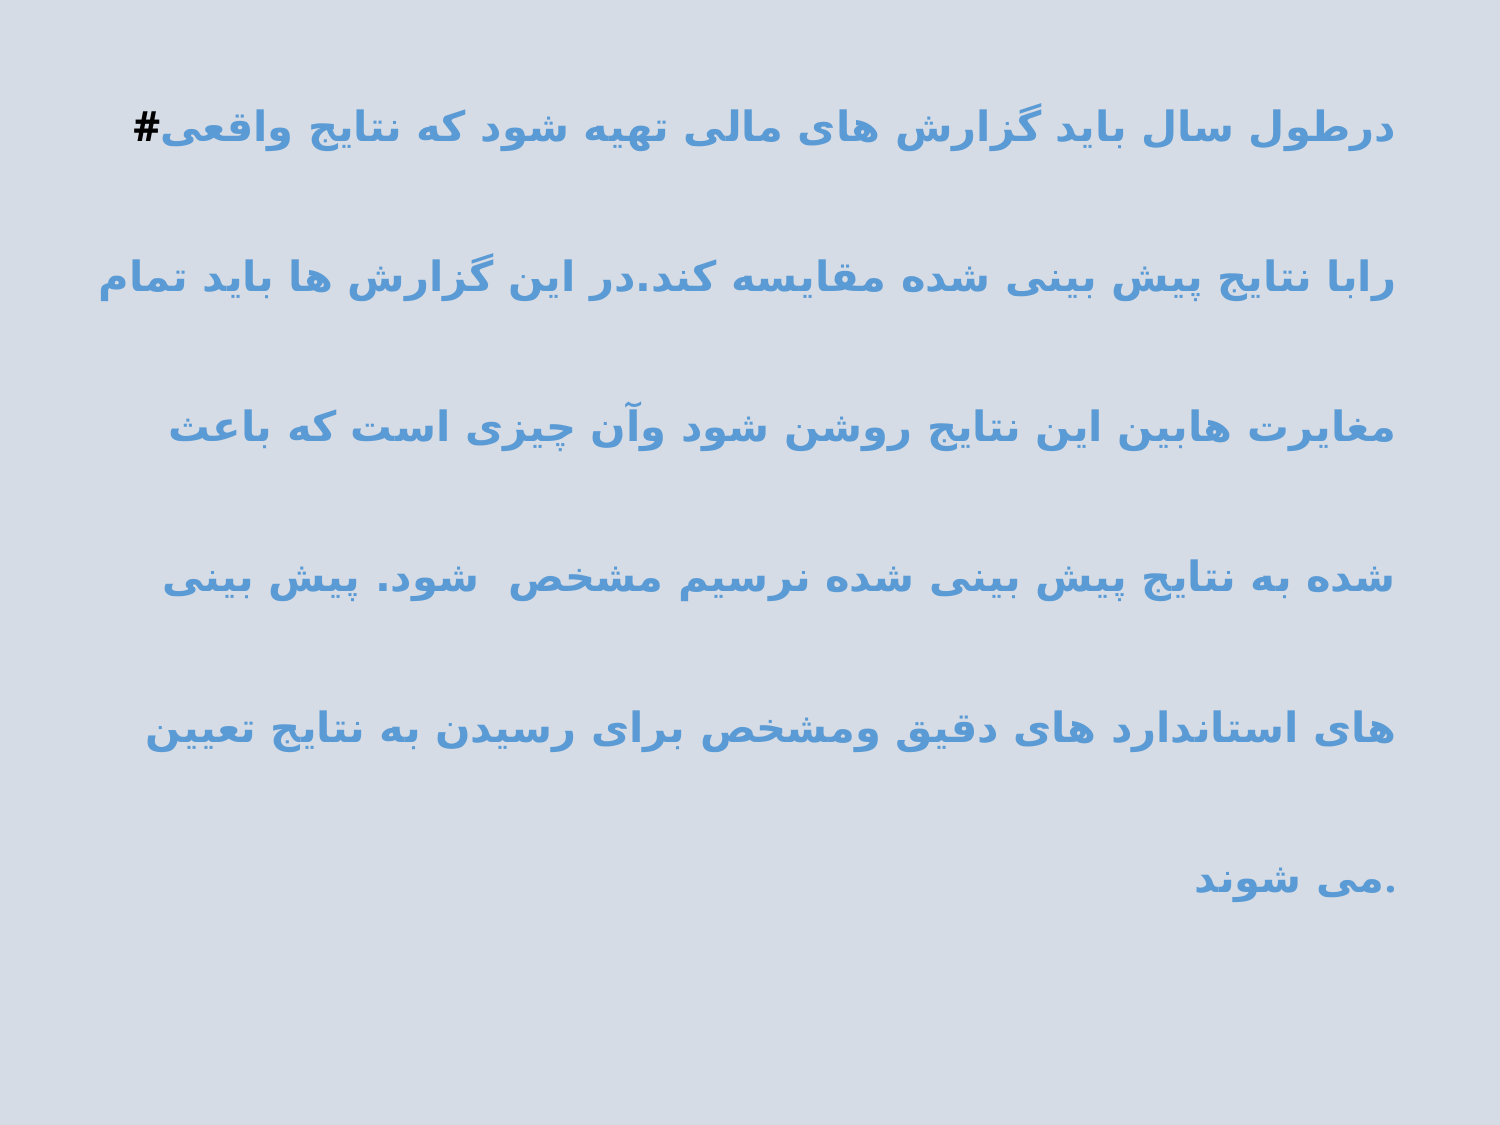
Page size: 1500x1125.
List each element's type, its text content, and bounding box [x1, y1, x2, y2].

title #درطول سال باید گزارش های مالی تهیه شود که نتایج واقعی رابا نتایج پیش بینی شده مقایسه کند.در این گزارش ها باید تمام مغایرت هابین این نتایج روشن شود وآن چیزی است که باعث شده به نتایج پیش بینی شده نرسیم مشخص شود. پیش بینی های استاندارد های دقیق ومشخص برای رسیدن به نتایج تعیین می شوند. [76, 113, 1412, 787]
